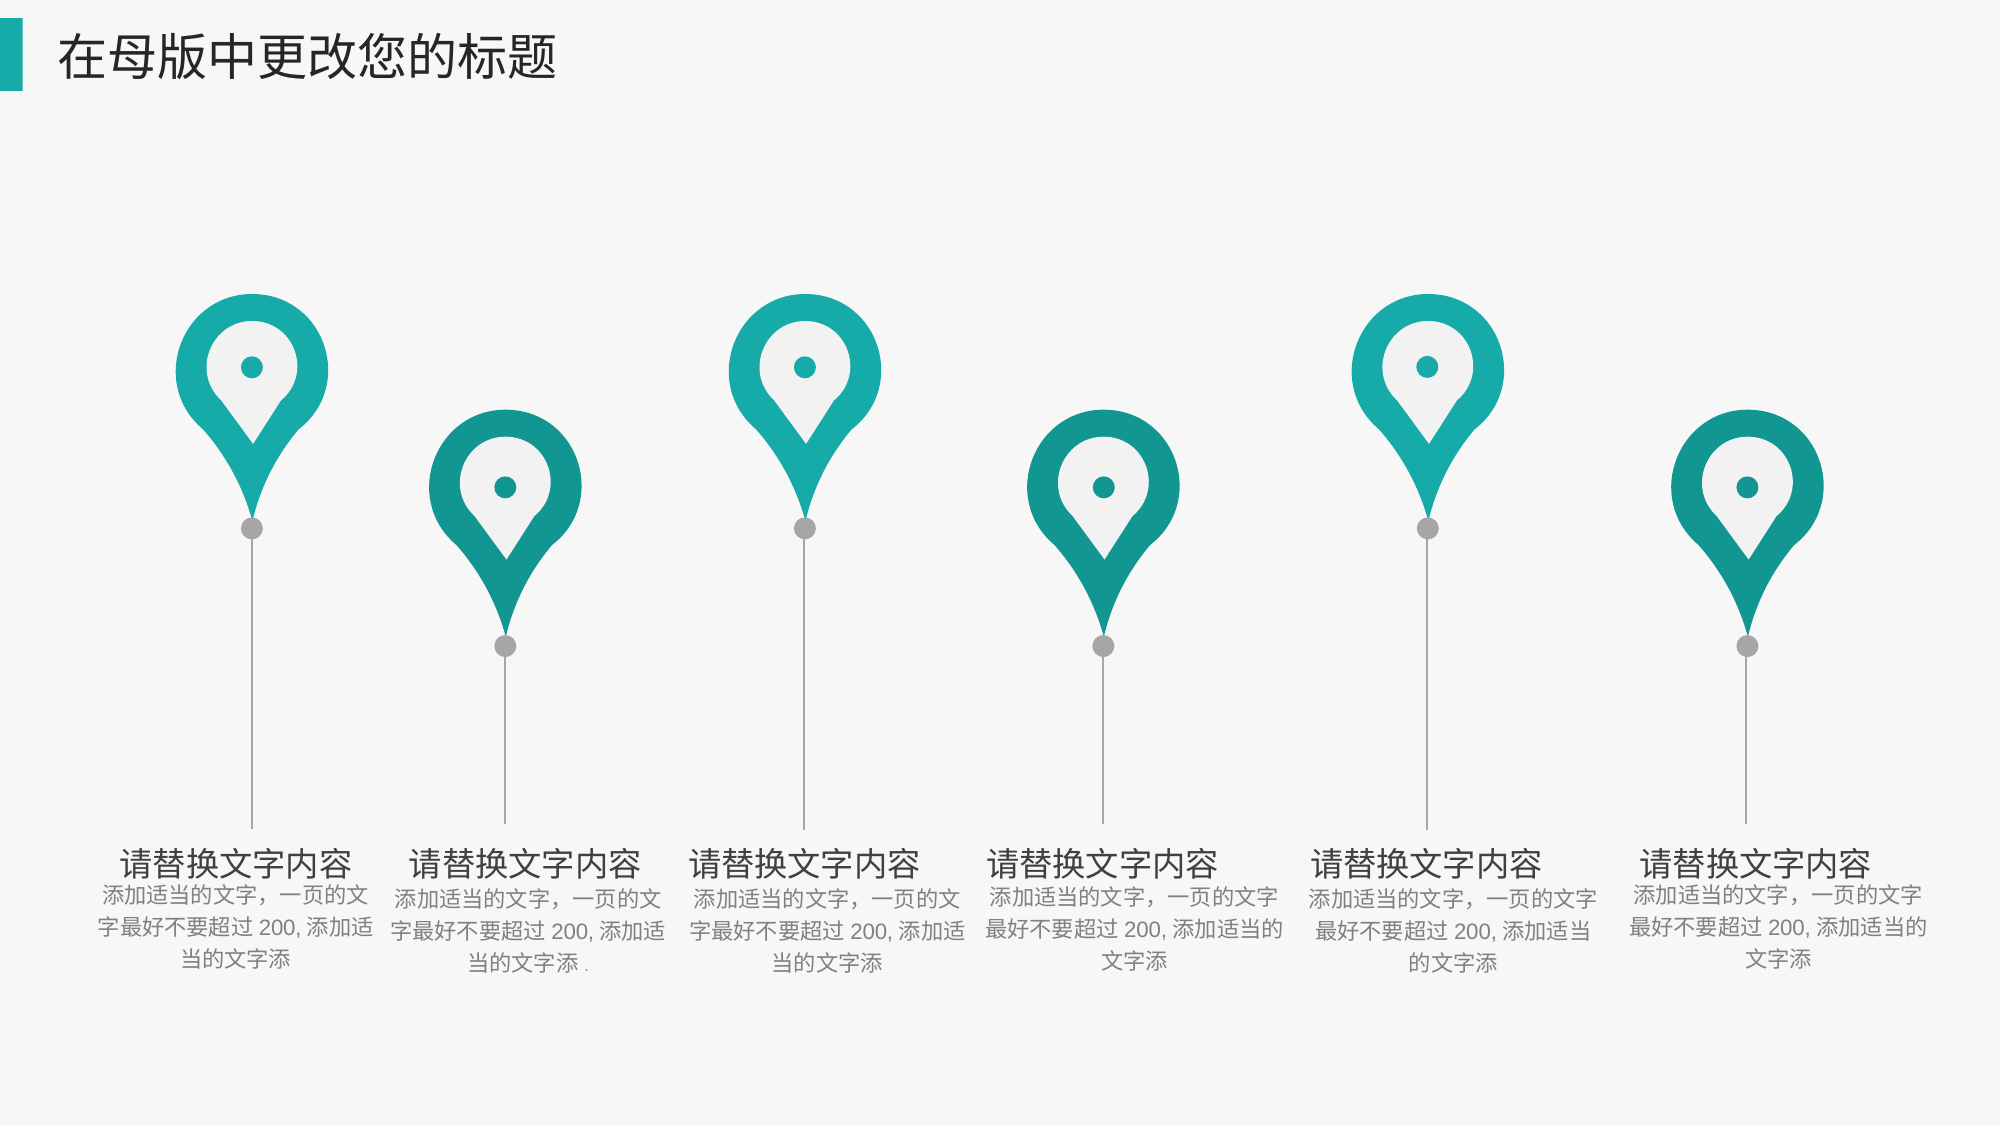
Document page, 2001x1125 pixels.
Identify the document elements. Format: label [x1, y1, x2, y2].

text_box [93, 294, 379, 973]
text_box [386, 409, 671, 977]
text_box [984, 409, 1285, 975]
text_box [685, 294, 970, 977]
text_box [1628, 409, 1929, 973]
text_box [1306, 294, 1600, 977]
